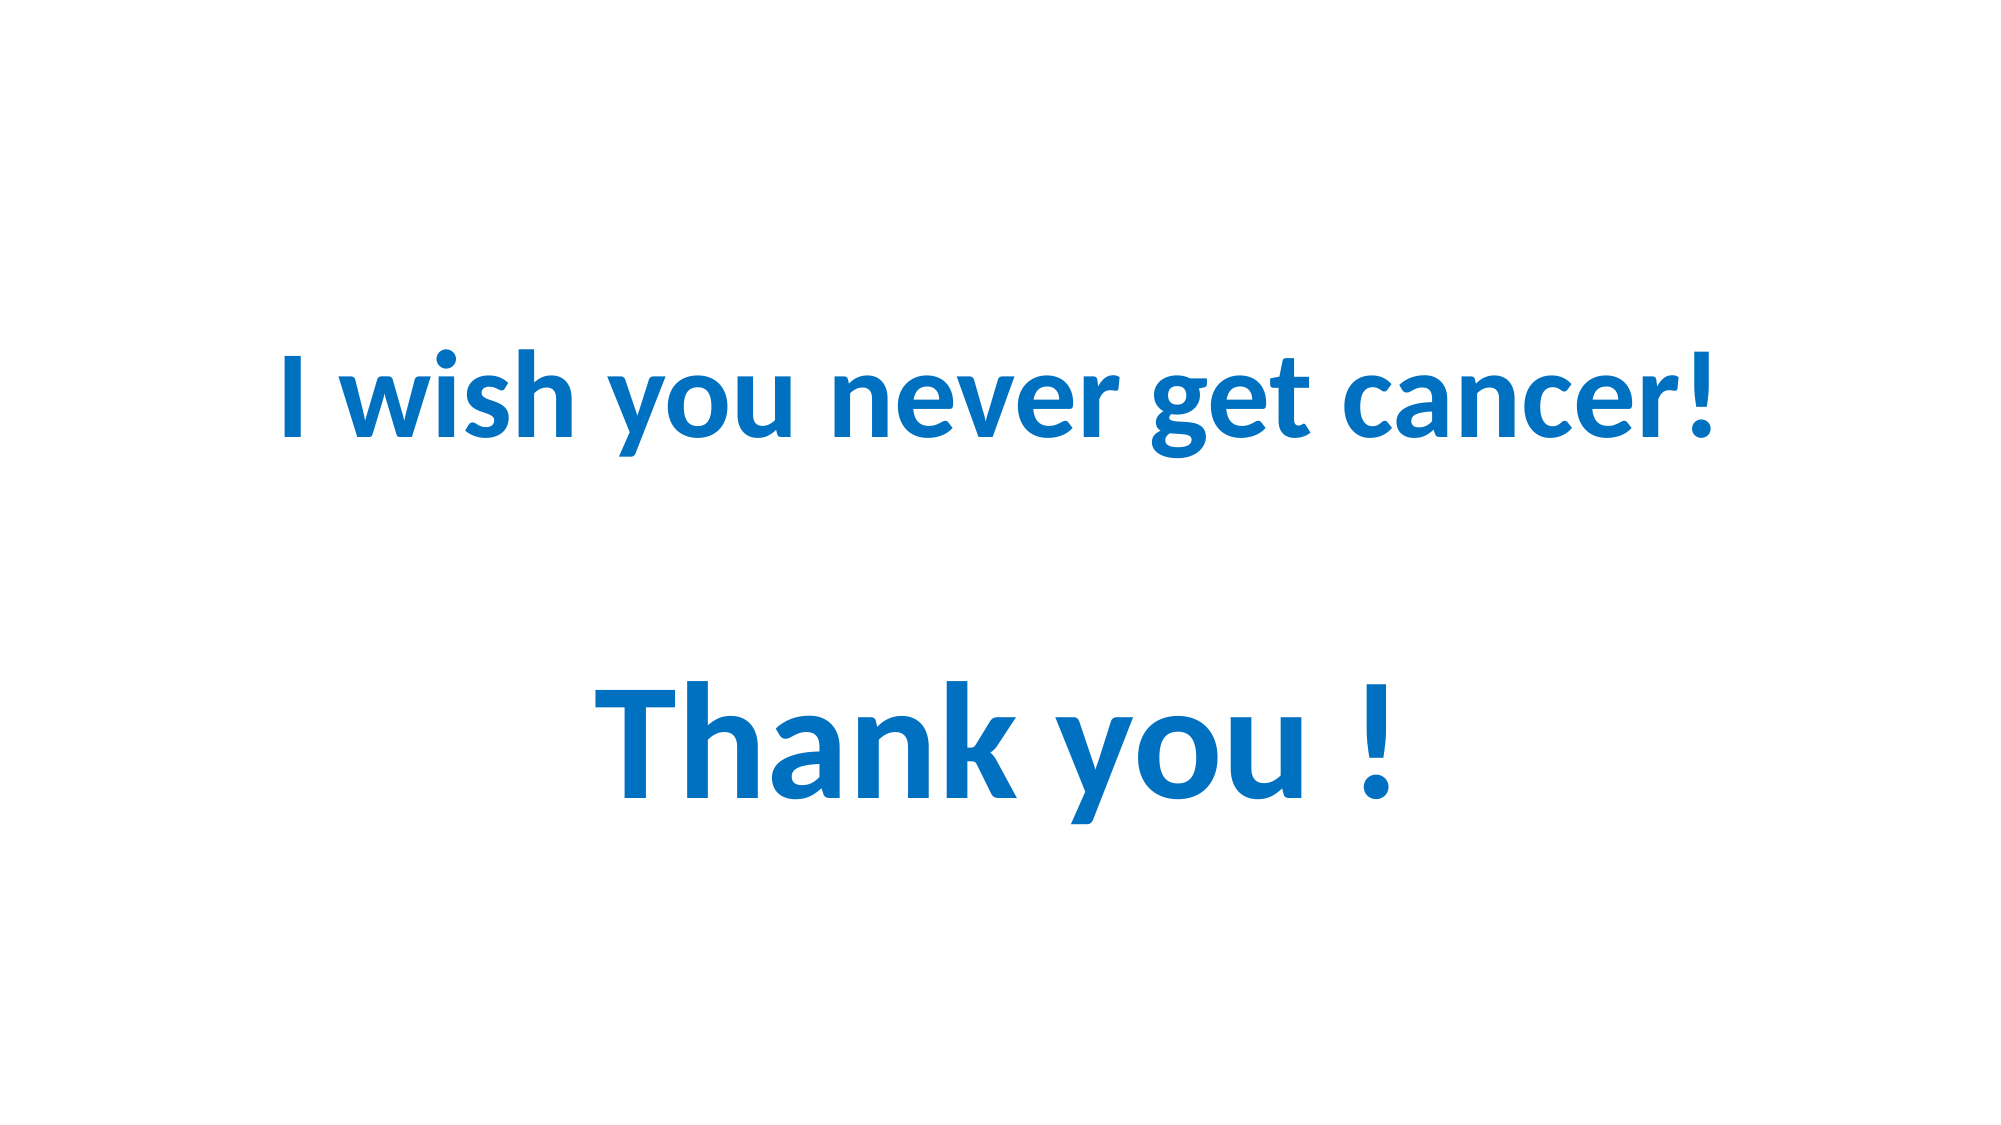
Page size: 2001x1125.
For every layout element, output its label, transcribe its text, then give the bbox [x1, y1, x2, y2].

list I wish you never get cancer! Thank you ! [137, 63, 1863, 1014]
